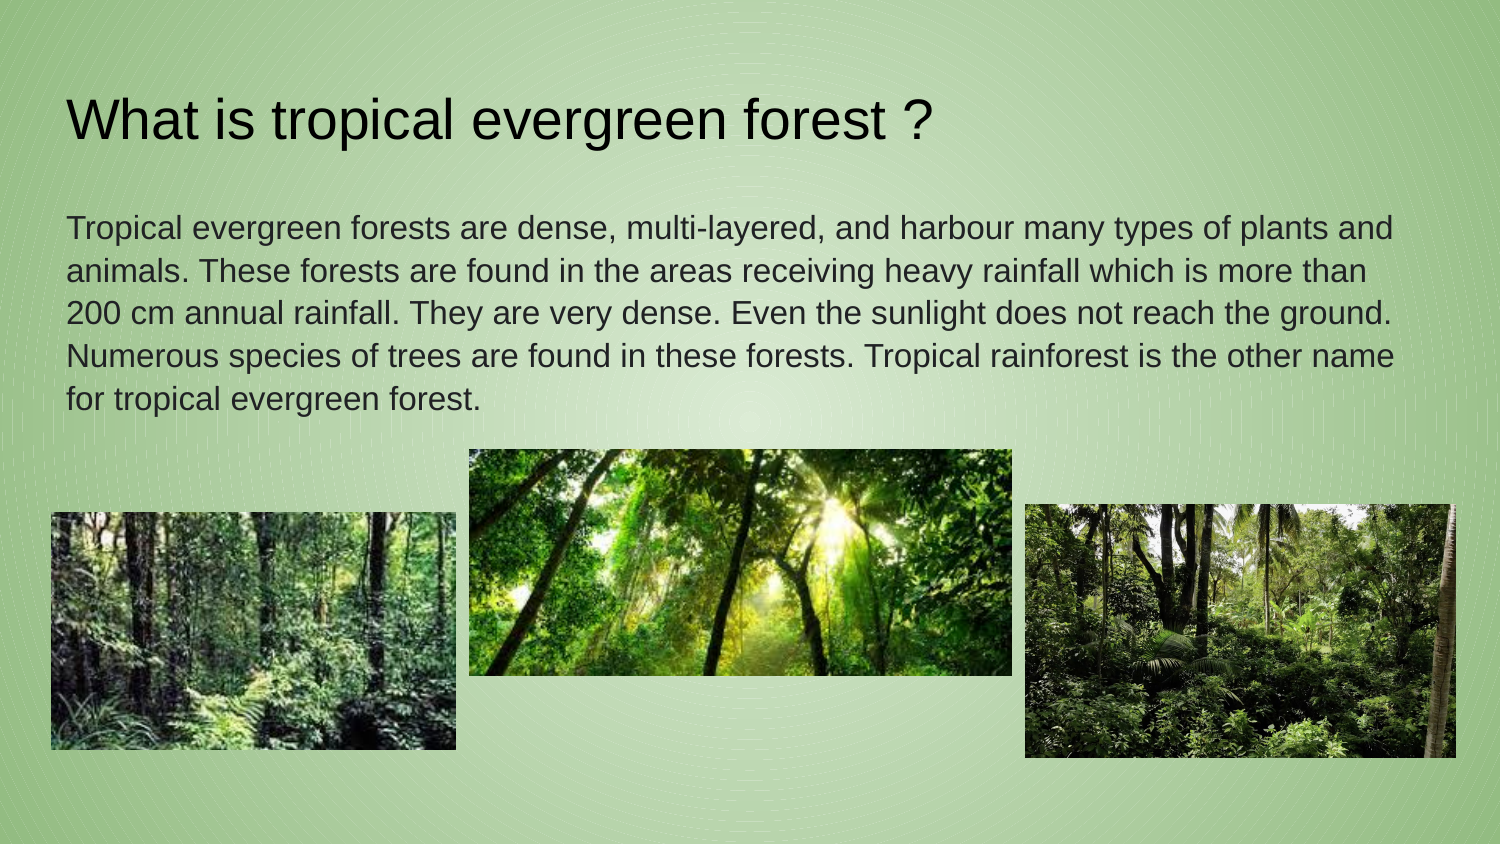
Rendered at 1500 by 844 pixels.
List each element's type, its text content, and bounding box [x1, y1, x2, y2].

picture [469, 449, 1012, 677]
list Tropical evergreen forests are dense, multi-layered, and harbour many types of plants and animals. These forests are found in the areas receiving heavy rainfall which is more than 200 cm annual rainfall. They are very dense. Even the sunlight does not reach the ground. Numerous species of trees are found in these forests. Tropical rainforest is the other name for tropical evergreen forest. [51, 189, 1449, 750]
picture [50, 512, 457, 750]
picture [1025, 503, 1456, 759]
title What is tropical evergreen forest ? [51, 72, 1449, 167]
